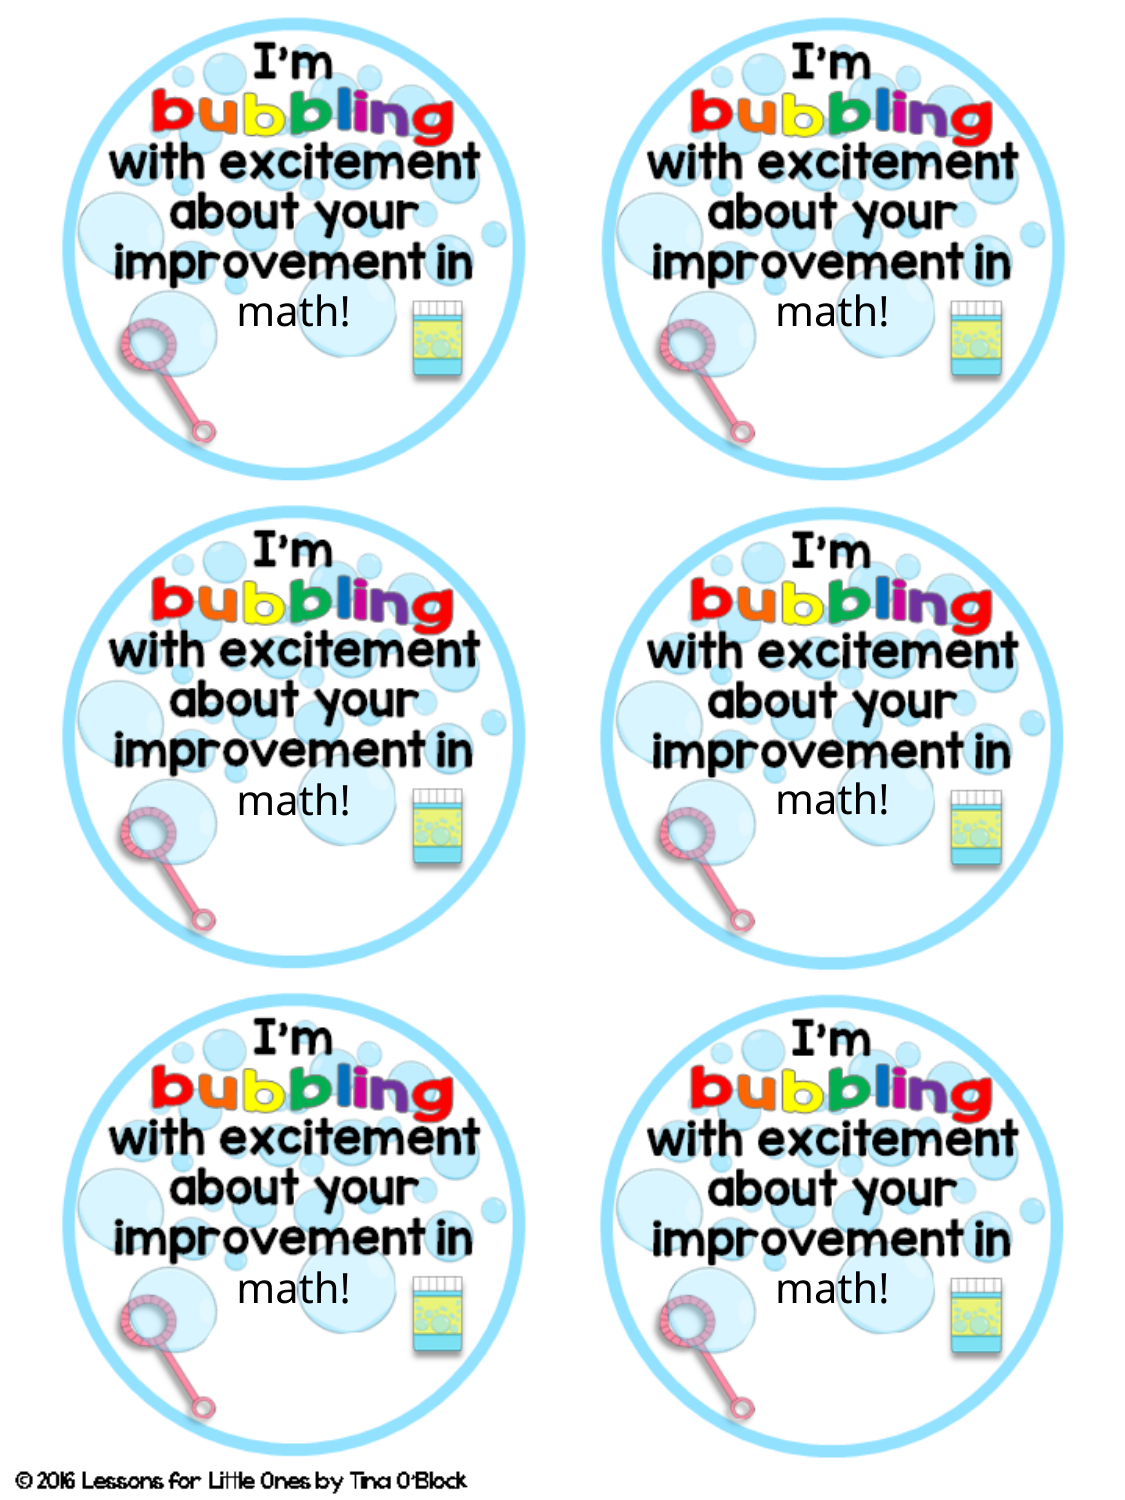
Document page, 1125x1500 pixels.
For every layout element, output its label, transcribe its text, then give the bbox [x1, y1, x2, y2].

text_box math! [74, 765, 513, 831]
text_box math! [613, 765, 1052, 831]
text_box math! [74, 277, 513, 343]
text_box math! [613, 1253, 1052, 1319]
picture [0, 0, 1125, 1500]
text_box math! [613, 277, 1052, 343]
text_box math! [74, 1254, 513, 1319]
